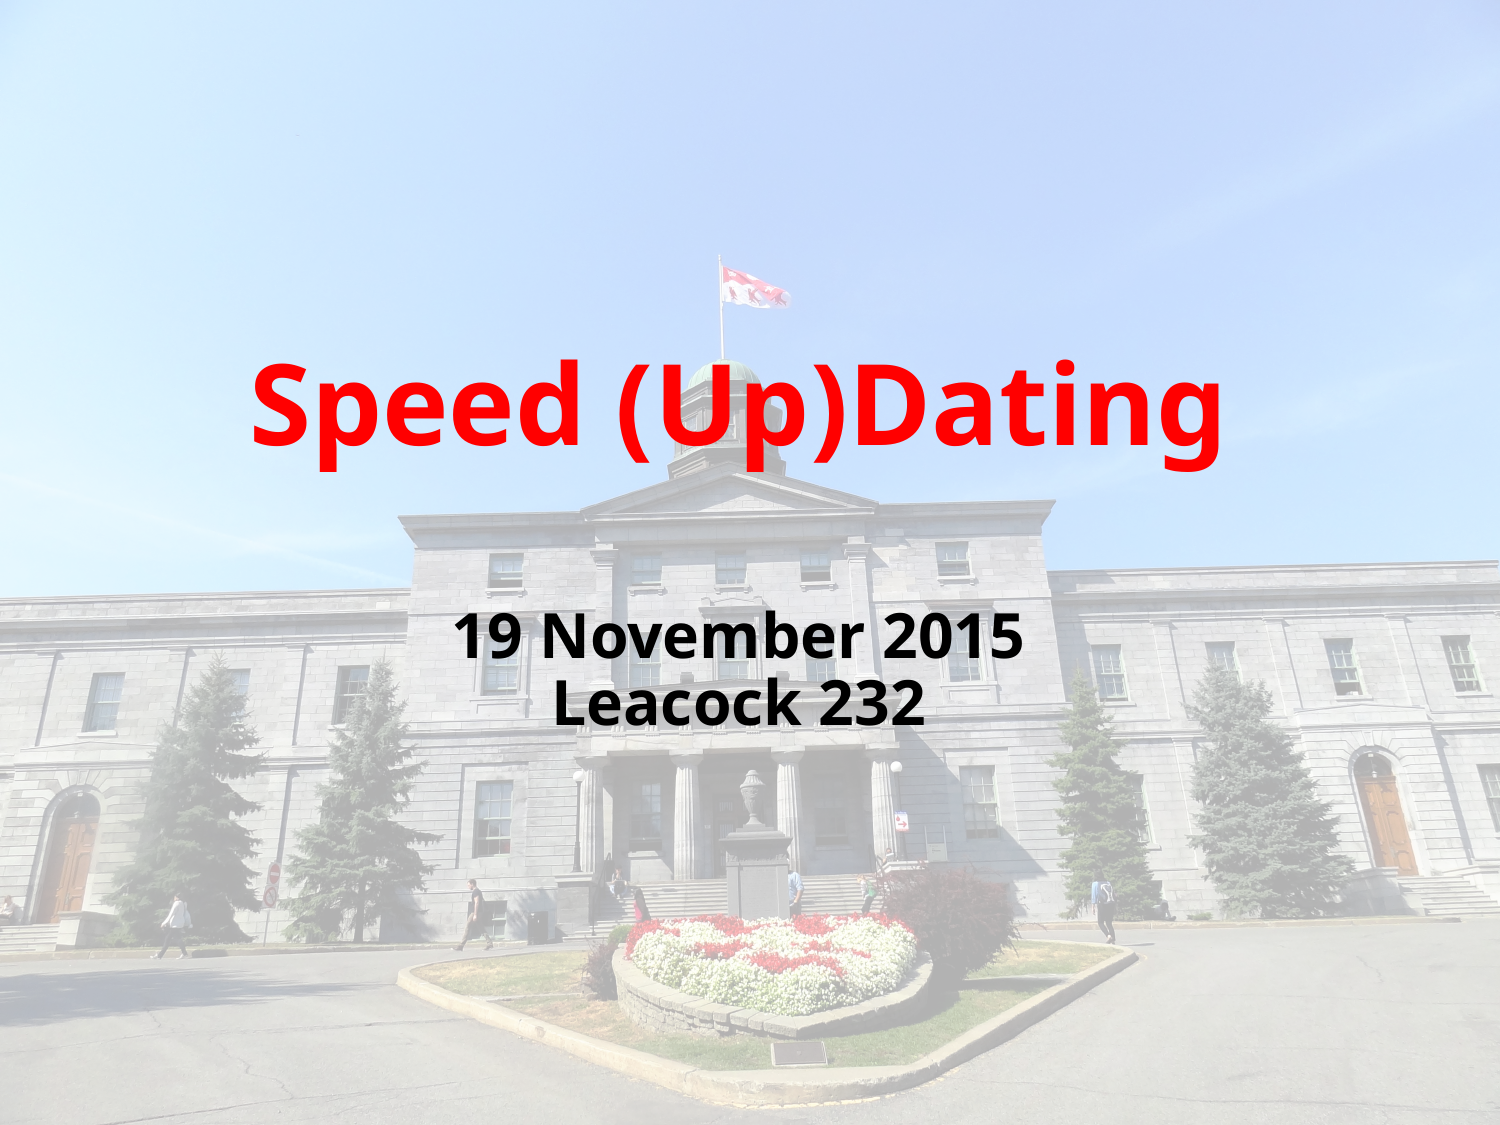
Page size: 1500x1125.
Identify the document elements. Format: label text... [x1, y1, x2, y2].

title Speed (Up)Dating 19 November 2015 Leacock 232 [176, 191, 1302, 747]
